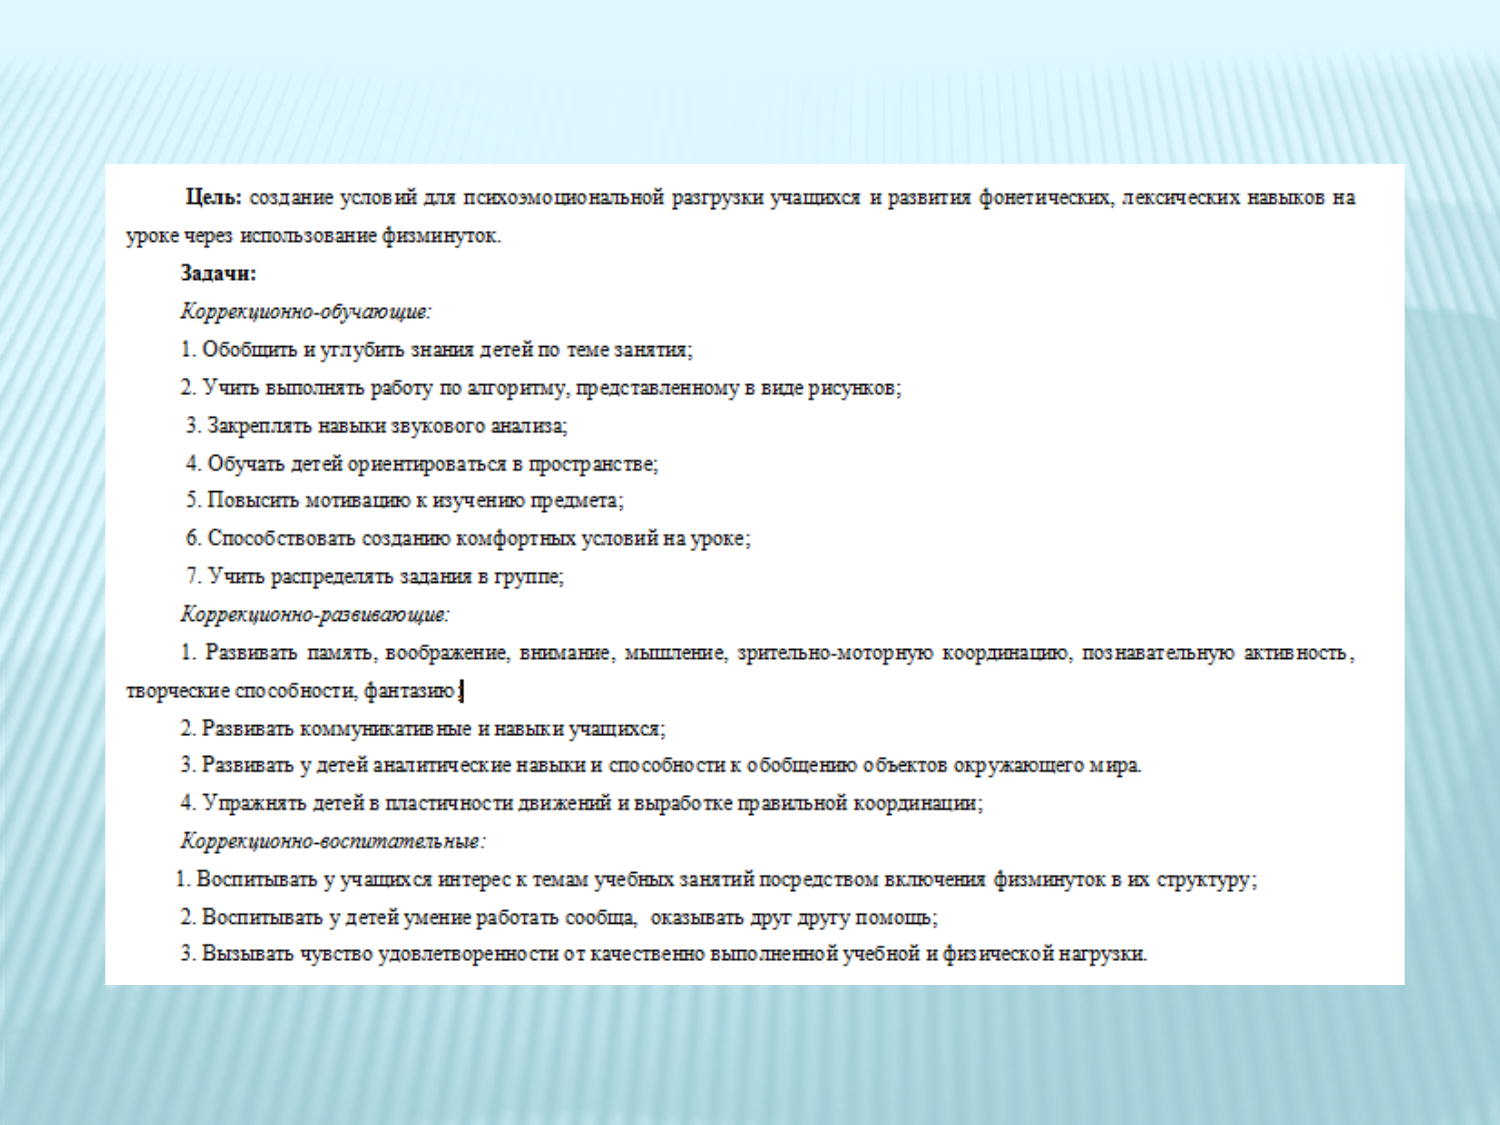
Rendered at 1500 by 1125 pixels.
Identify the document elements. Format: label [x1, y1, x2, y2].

picture [105, 163, 1406, 985]
